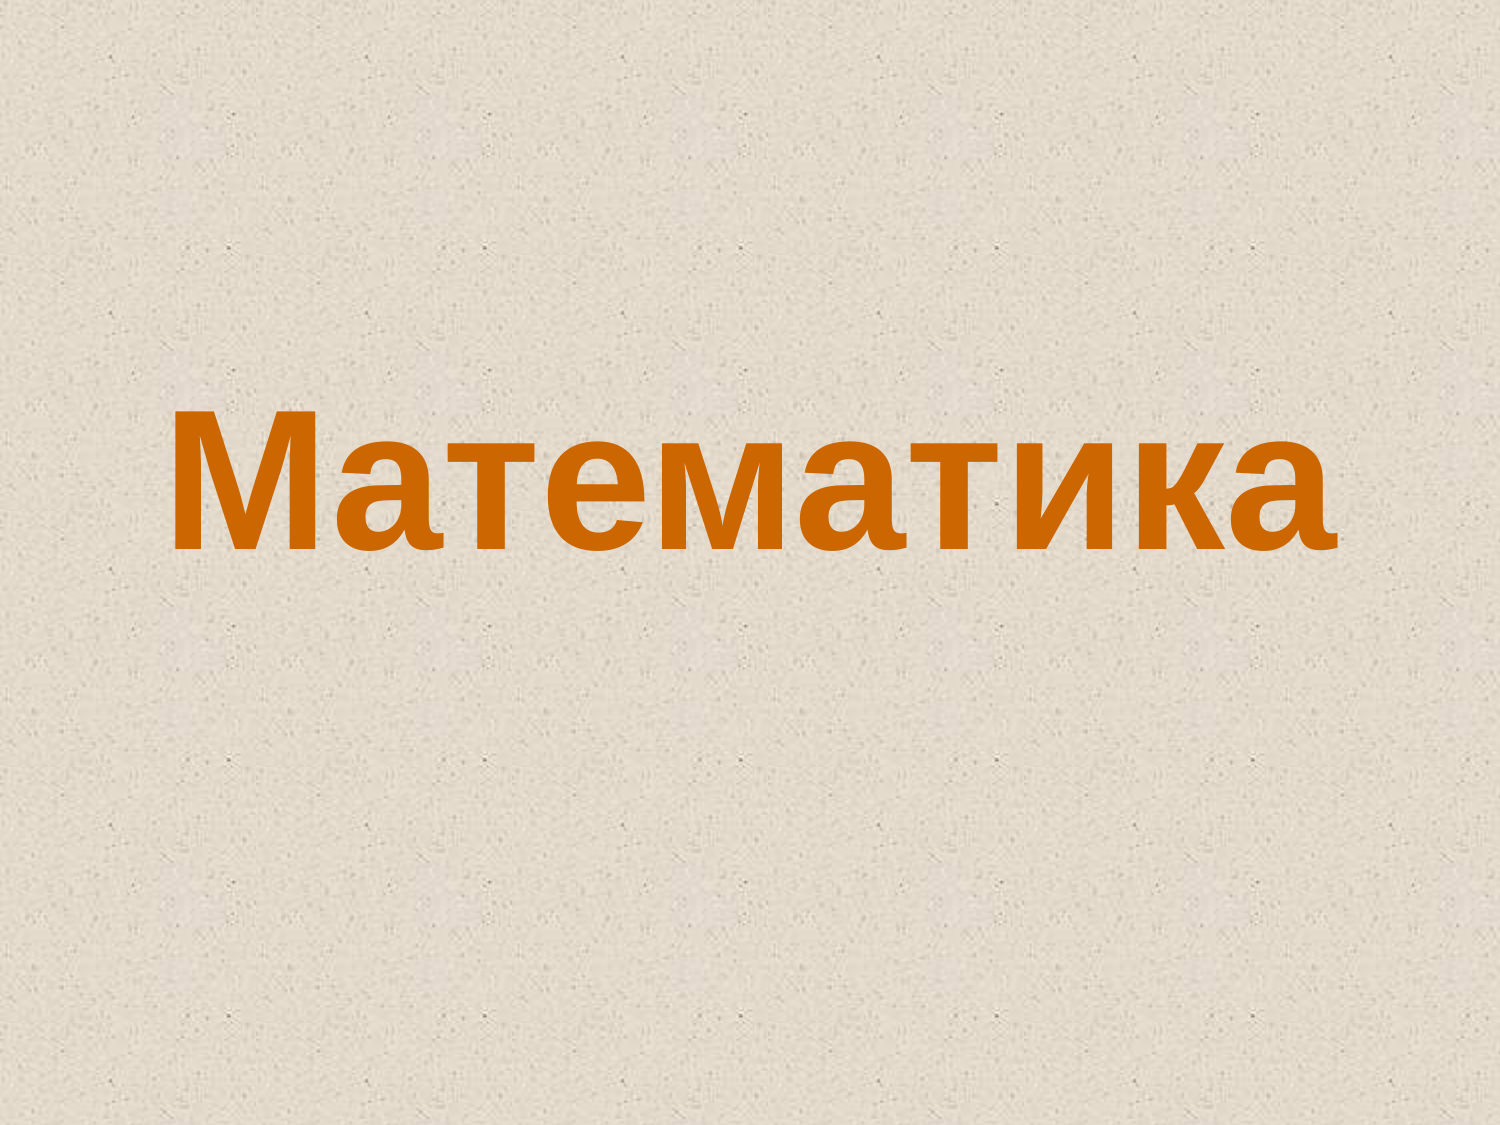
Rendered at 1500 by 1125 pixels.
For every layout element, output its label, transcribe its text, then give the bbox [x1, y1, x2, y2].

title Математика [112, 349, 1388, 591]
picture [0, 0, 1500, 1125]
